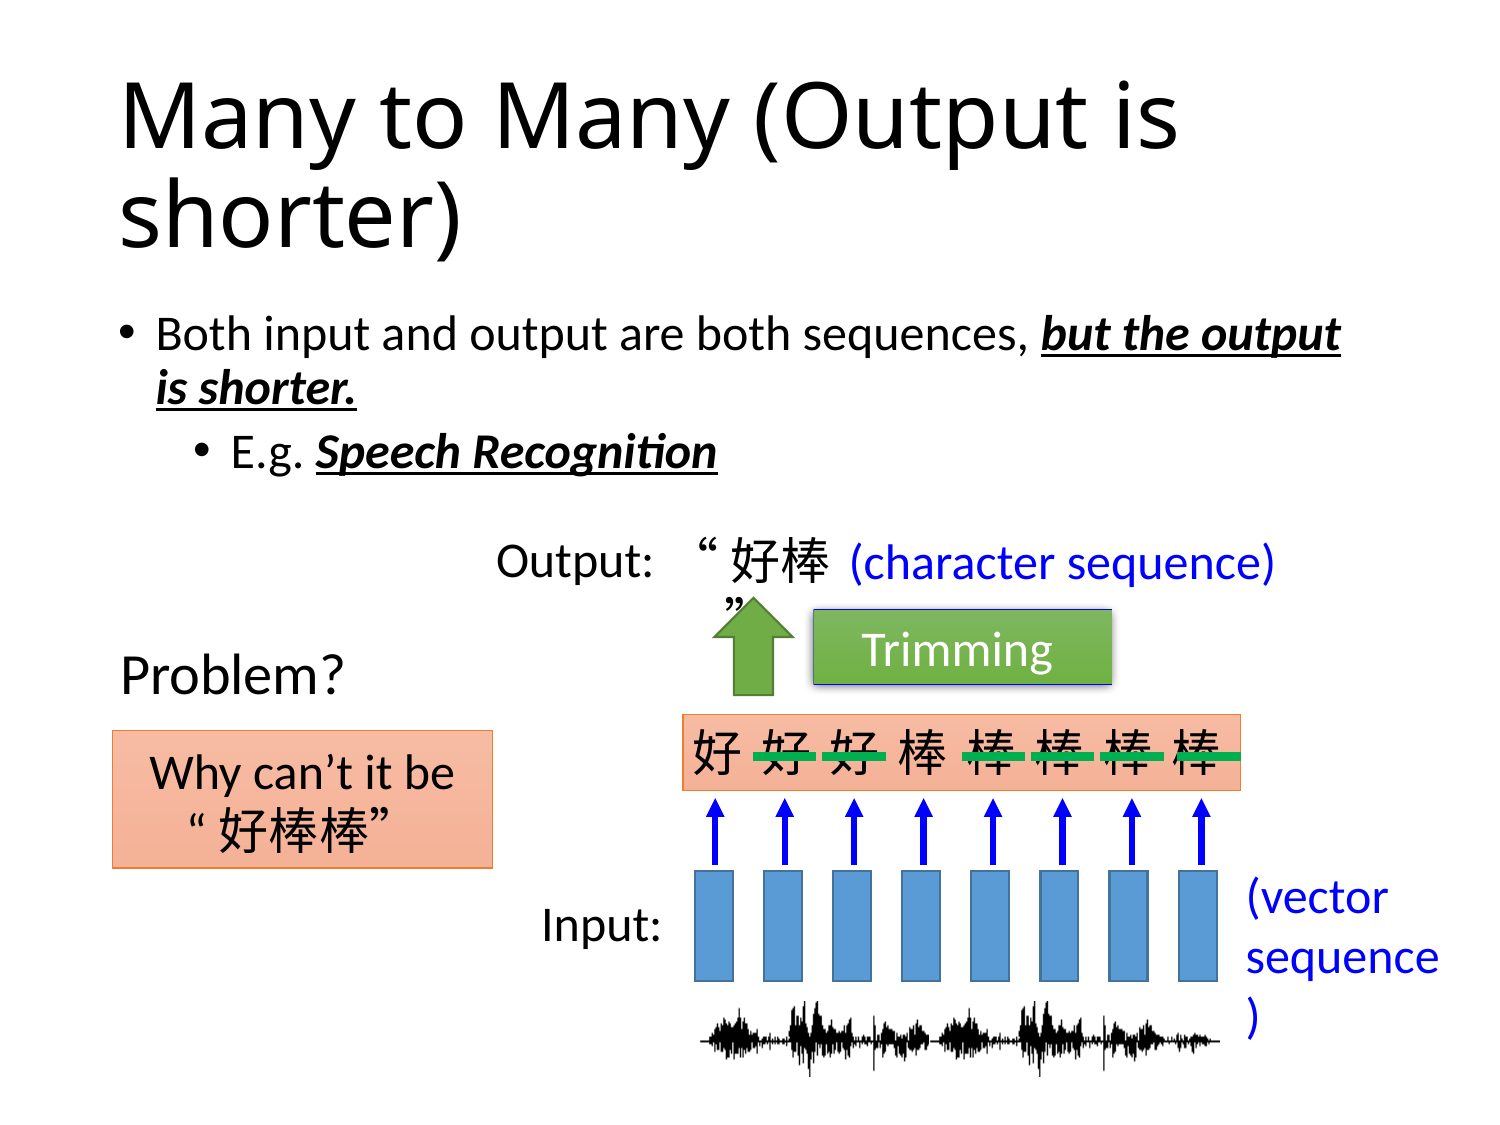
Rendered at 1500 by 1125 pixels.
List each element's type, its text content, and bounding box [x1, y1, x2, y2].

text_box [711, 596, 796, 697]
text_box (character sequence) [818, 521, 1307, 597]
text_box [763, 870, 803, 982]
text_box Problem? [105, 628, 486, 714]
text_box [1178, 870, 1218, 982]
text_box Trimming [813, 609, 1112, 685]
text_box [901, 870, 941, 982]
text_box [694, 870, 734, 982]
text_box Output: [471, 519, 680, 595]
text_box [699, 1001, 1220, 1077]
text_box 好 [744, 714, 813, 790]
text_box “好棒” [635, 522, 863, 658]
text_box 好 [676, 714, 744, 790]
text_box 棒 [1018, 714, 1086, 790]
text_box 棒 [950, 714, 1018, 790]
text_box [832, 870, 872, 982]
text_box 棒 [1155, 714, 1238, 790]
title Many to Many (Output is shorter) [103, 59, 1397, 278]
list Both input and output are both sequences, but the output is shorter. E.g. Speech Recognition [103, 299, 1397, 1014]
text_box [1039, 870, 1079, 982]
text_box [970, 870, 1010, 982]
text_box Input: [497, 884, 706, 960]
text_box [1108, 870, 1149, 982]
text_box 棒 [881, 714, 950, 790]
text_box 棒 [1086, 714, 1155, 790]
text_box Why can’t it be “好棒棒” [112, 730, 493, 869]
text_box 好 [813, 714, 881, 790]
text_box (vector sequence) [1230, 856, 1461, 1052]
